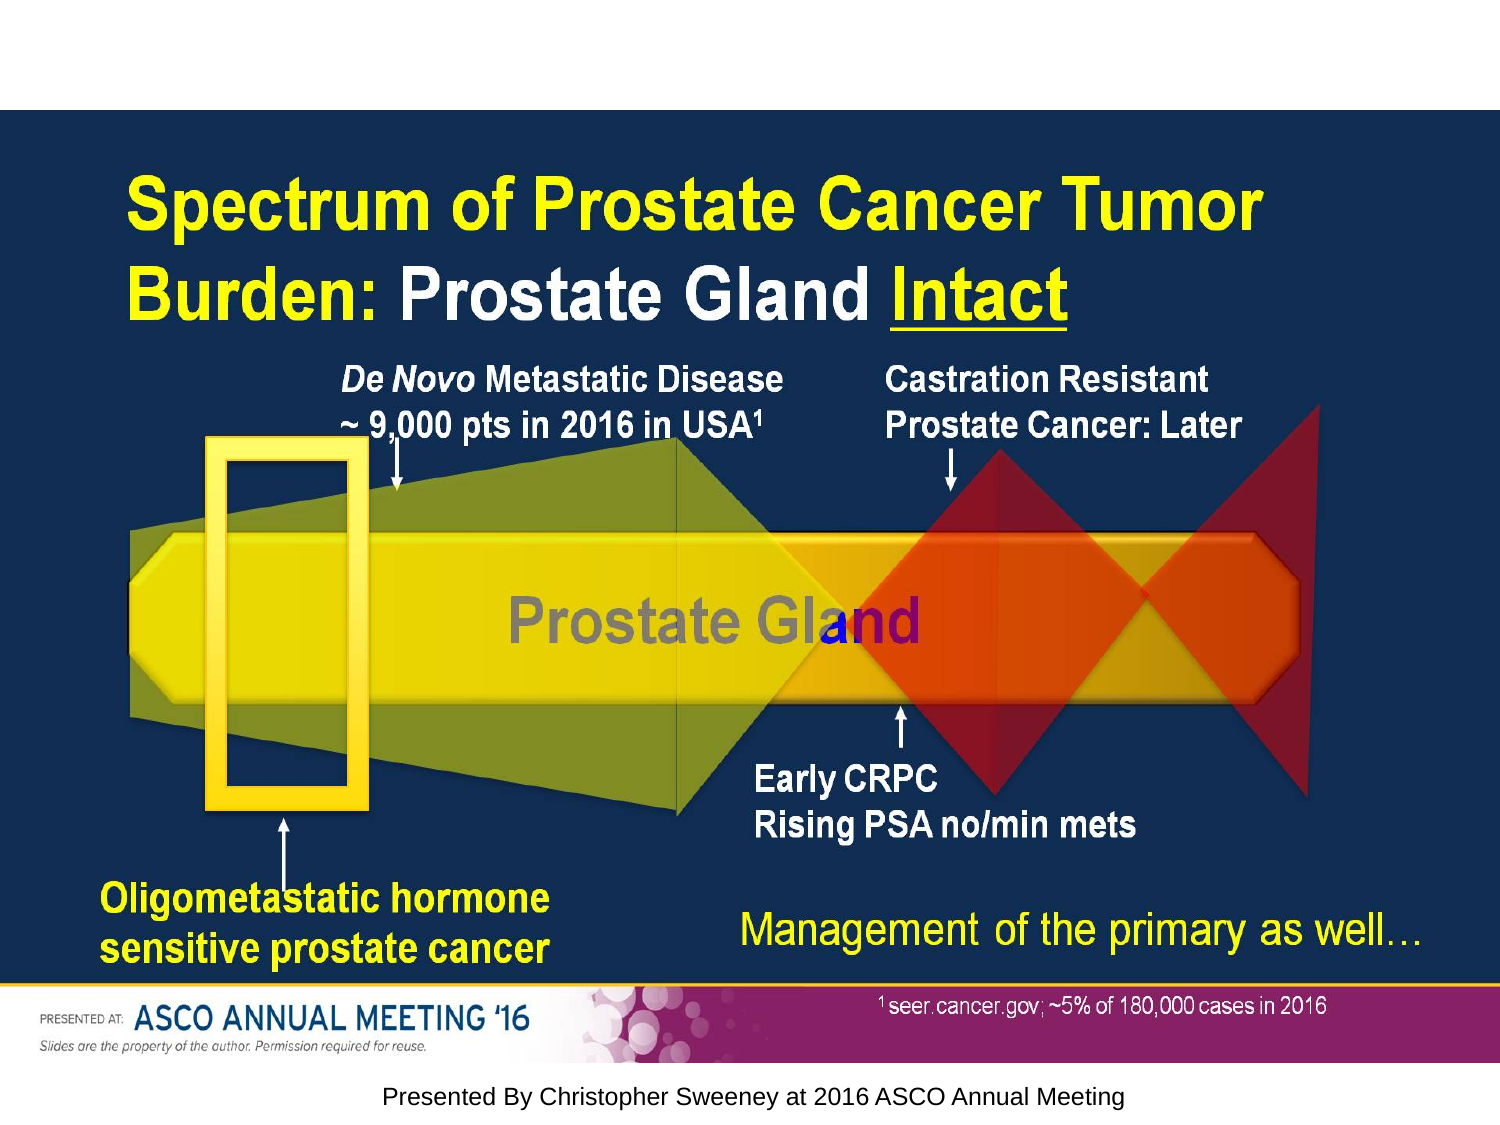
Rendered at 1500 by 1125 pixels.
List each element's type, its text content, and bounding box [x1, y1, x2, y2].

text_box Presented By Christopher Sweeney at 2016 ASCO Annual Meeting [29, 1071, 1480, 1125]
picture [0, 109, 1500, 1063]
